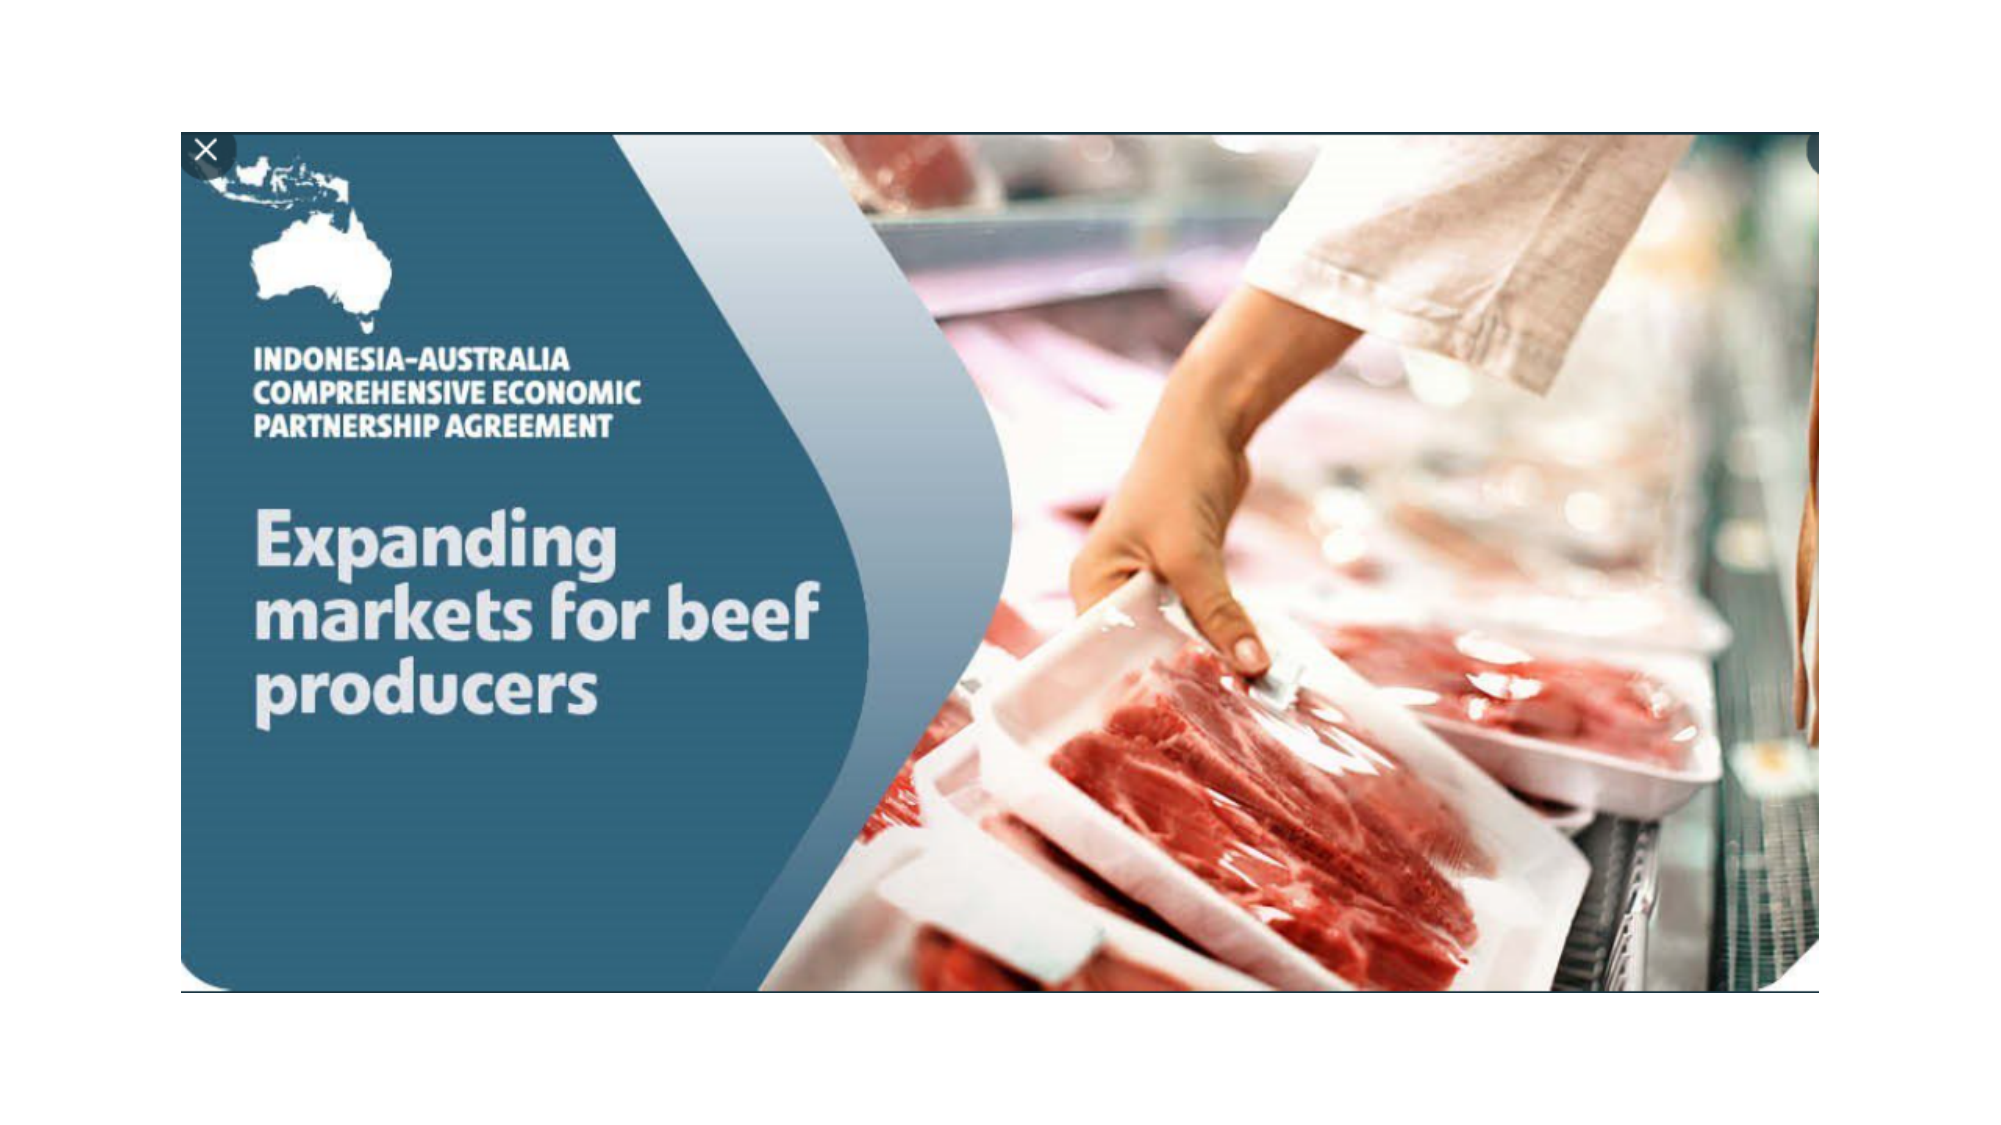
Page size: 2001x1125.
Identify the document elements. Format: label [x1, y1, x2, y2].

picture [181, 132, 1819, 993]
